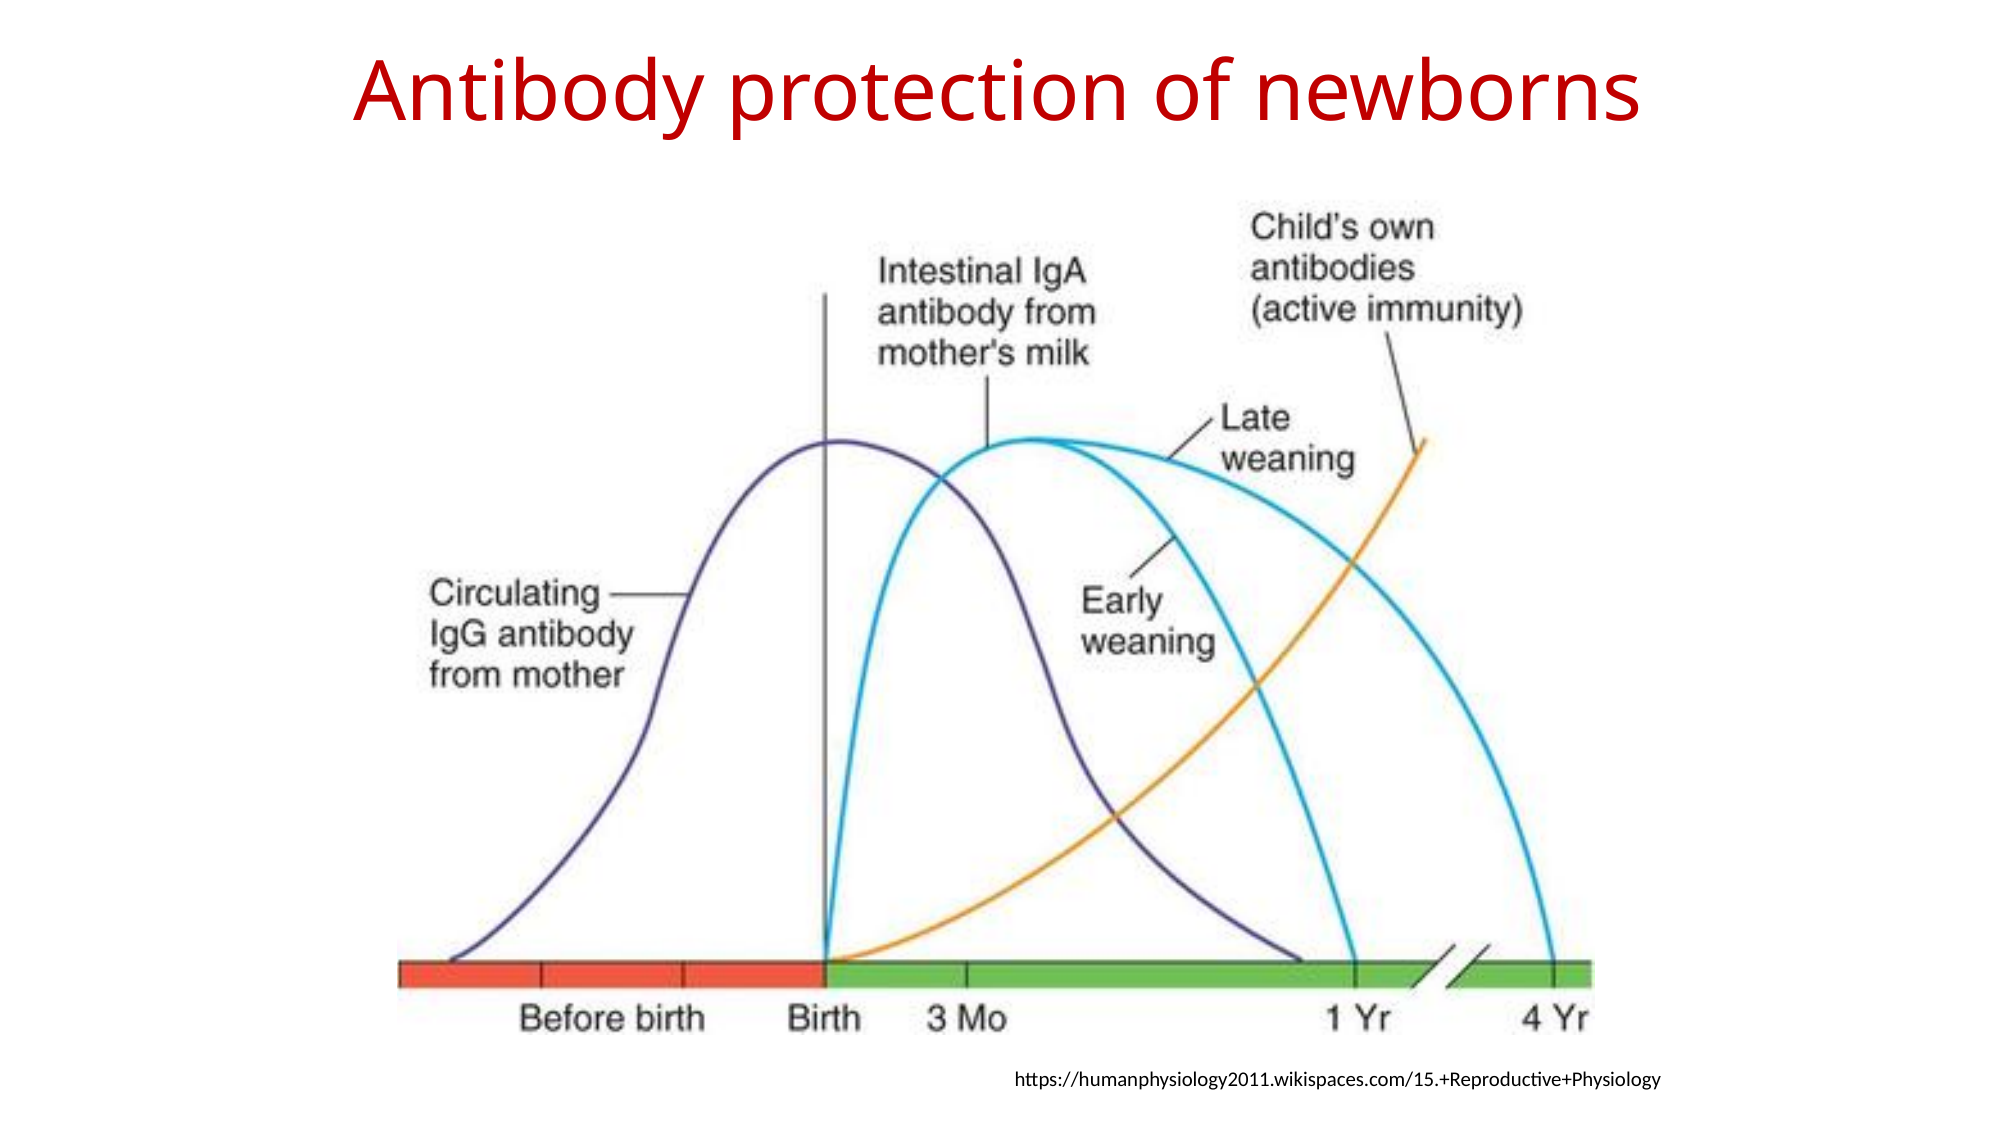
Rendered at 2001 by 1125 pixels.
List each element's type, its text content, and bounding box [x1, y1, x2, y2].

title Antibody protection of newborns [338, 0, 1689, 188]
text_box https://humanphysiology2011.wikispaces.com/15.+Reproductive+Physiology [999, 1058, 1750, 1099]
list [397, 160, 1595, 1035]
